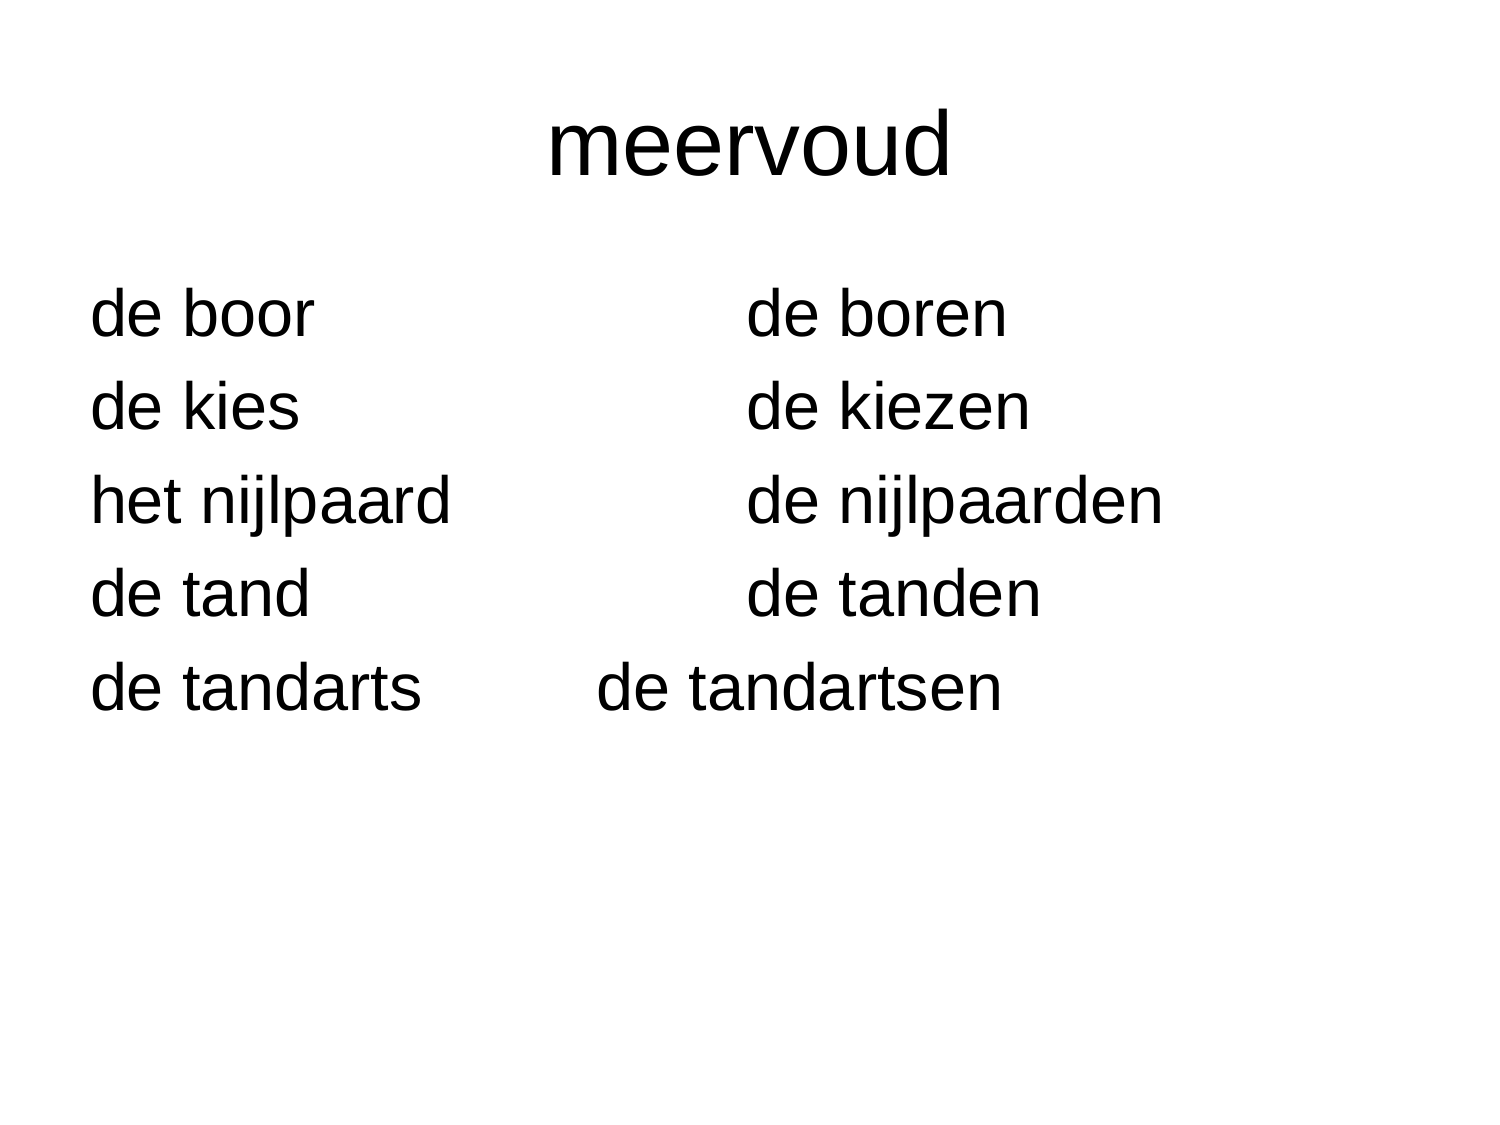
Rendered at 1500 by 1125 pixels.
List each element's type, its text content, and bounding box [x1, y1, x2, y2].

title meervoud [74, 44, 1426, 233]
list de boor de boren de kies de kiezen het nijlpaard de nijlpaarden de tand de tanden de tandarts de tandartsen [74, 262, 1426, 1006]
